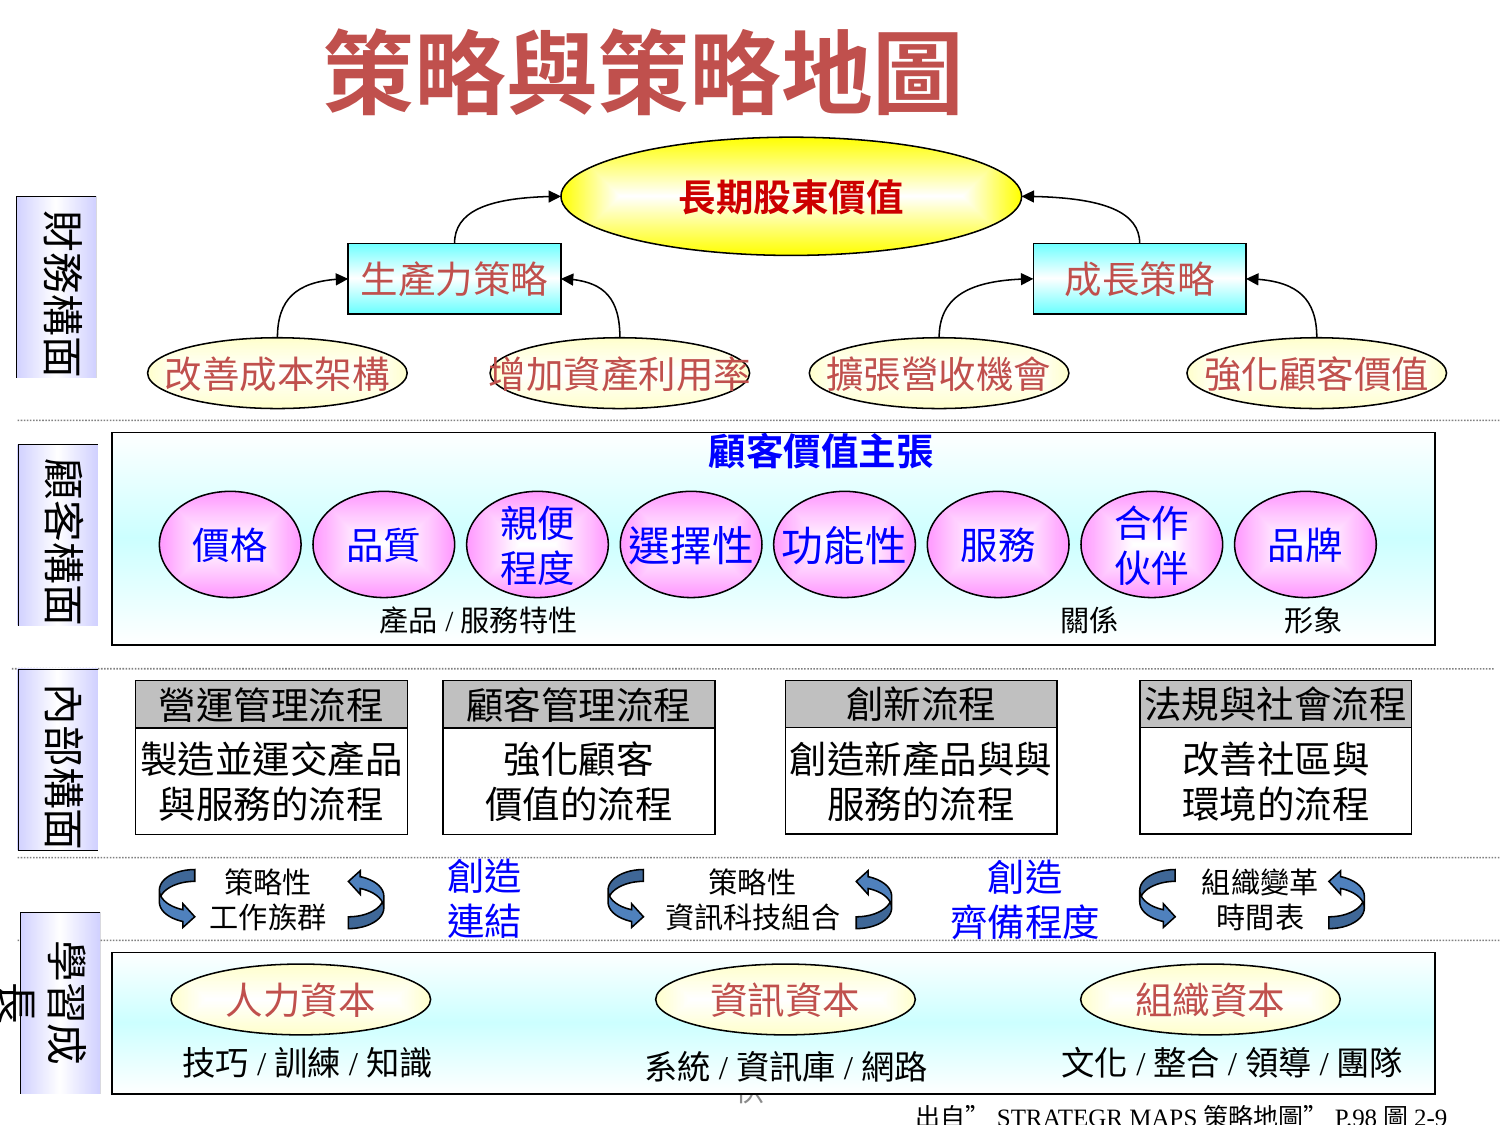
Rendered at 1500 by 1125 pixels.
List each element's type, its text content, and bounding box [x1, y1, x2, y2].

text_box 法規與社會流程 [1139, 680, 1412, 727]
footer 「如魚得水」讓您的學習更輕鬆愉快 [512, 1094, 901, 1103]
text_box 內部構面 [17, 668, 98, 851]
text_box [483, 166, 532, 274]
text_box 組織資本 [1080, 964, 1341, 1034]
text_box 形象 [1269, 605, 1359, 645]
text_box 創新流程 [785, 680, 1058, 727]
text_box [112, 952, 1436, 1094]
text_box 組織變革 時間表 [1187, 857, 1334, 943]
text_box [608, 869, 644, 928]
text_box 策略與策略地圖 [6, 7, 1282, 136]
text_box 改善社區與 環境的流程 [1139, 727, 1412, 835]
text_box 顧客價值主張 [693, 420, 949, 481]
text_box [1056, 160, 1105, 280]
text_box 長期股東價值 [561, 137, 1022, 256]
text_box [159, 869, 194, 928]
text_box 系統/資訊庫/網路 [629, 1038, 943, 1094]
text_box 創造 齊備程度 [935, 846, 1116, 952]
text_box 資訊資本 [655, 964, 916, 1035]
text_box 文化/整合/領導/團隊 [1046, 1034, 1419, 1090]
text_box 技巧/訓練/知識 [167, 1034, 448, 1090]
text_box [112, 432, 1436, 646]
text_box 學習成長 [20, 912, 101, 1094]
text_box 強化顧客價值 [1186, 337, 1447, 409]
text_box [956, 260, 1017, 356]
text_box 製造並運交產品 與服務的流程 [135, 727, 408, 835]
text_box [856, 870, 892, 929]
text_box 財務構面 [16, 196, 97, 378]
text_box 成長策略 [1033, 243, 1247, 315]
text_box 顧客管理流程 [442, 680, 715, 727]
text_box 出自”STRATEGR MAPS策略地圖”P.98圖2-9 [901, 1093, 1463, 1125]
text_box 顧客構面 [17, 444, 98, 626]
text_box 創造新產品與與 服務的流程 [785, 727, 1058, 835]
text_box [1251, 272, 1312, 344]
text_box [560, 278, 621, 339]
text_box 策略性 資訊科技組合 [650, 857, 856, 943]
text_box 關係 [1045, 605, 1134, 645]
text_box [1328, 870, 1365, 929]
text_box [1139, 869, 1176, 928]
text_box 創造 連結 [432, 845, 538, 951]
text_box 增加資產利用率 [490, 337, 750, 409]
text_box 生產力策略 [348, 243, 561, 315]
text_box 產品/服務特性 [365, 605, 593, 645]
text_box 人力資本 [171, 964, 431, 1034]
text_box 強化顧客 價值的流程 [442, 727, 715, 835]
text_box [348, 870, 384, 929]
text_box 策略性 工作族群 [194, 857, 342, 943]
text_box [159, 491, 1377, 598]
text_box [283, 272, 343, 344]
text_box 擴張營收機會 [809, 337, 1069, 409]
text_box 營運管理流程 [135, 680, 408, 727]
text_box 改善成本架構 [147, 337, 408, 409]
